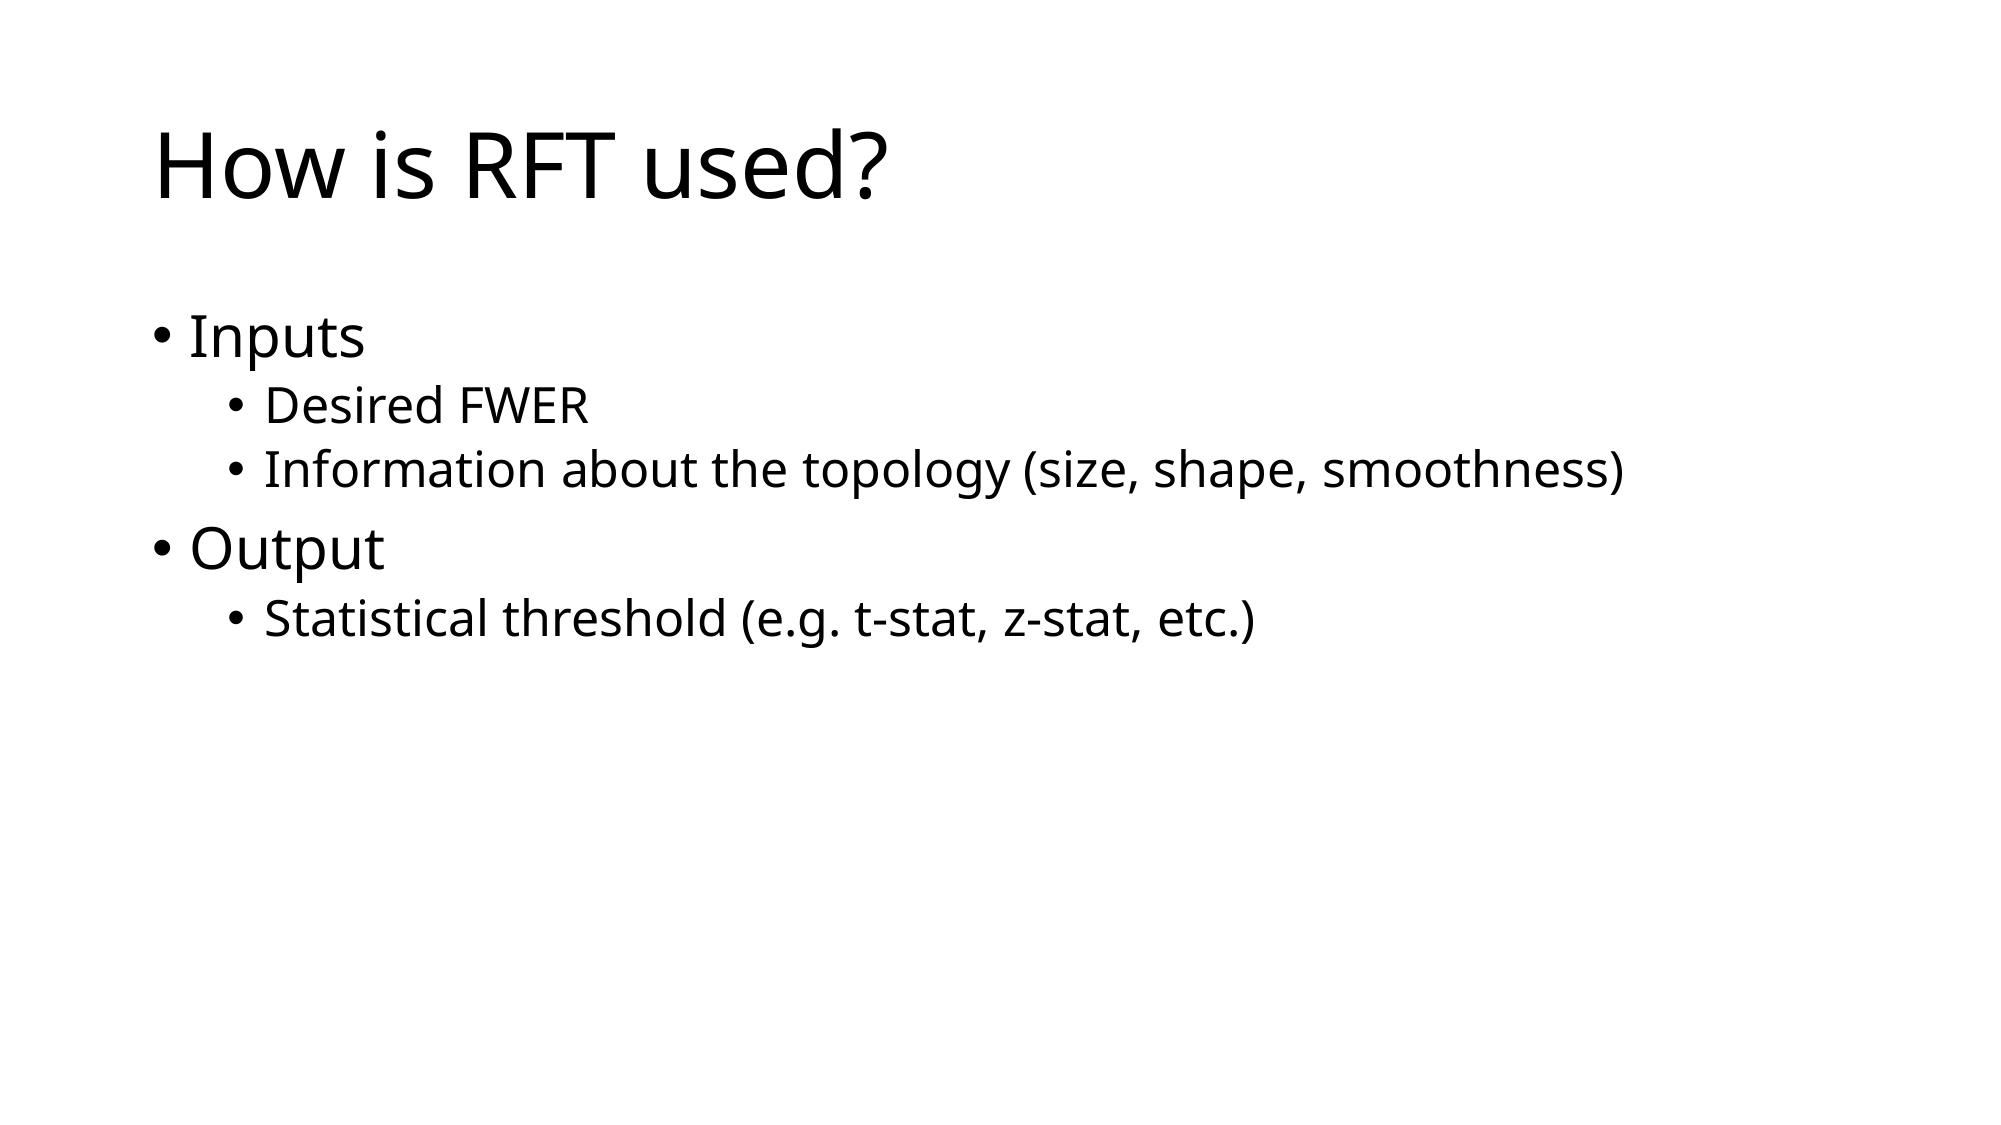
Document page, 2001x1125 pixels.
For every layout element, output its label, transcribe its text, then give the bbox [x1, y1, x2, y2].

title How is RFT used? [137, 59, 1863, 278]
list Inputs Desired FWER Information about the topology (size, shape, smoothness) Output Statistical threshold (e.g. t-stat, z-stat, etc.) [137, 299, 1863, 1014]
